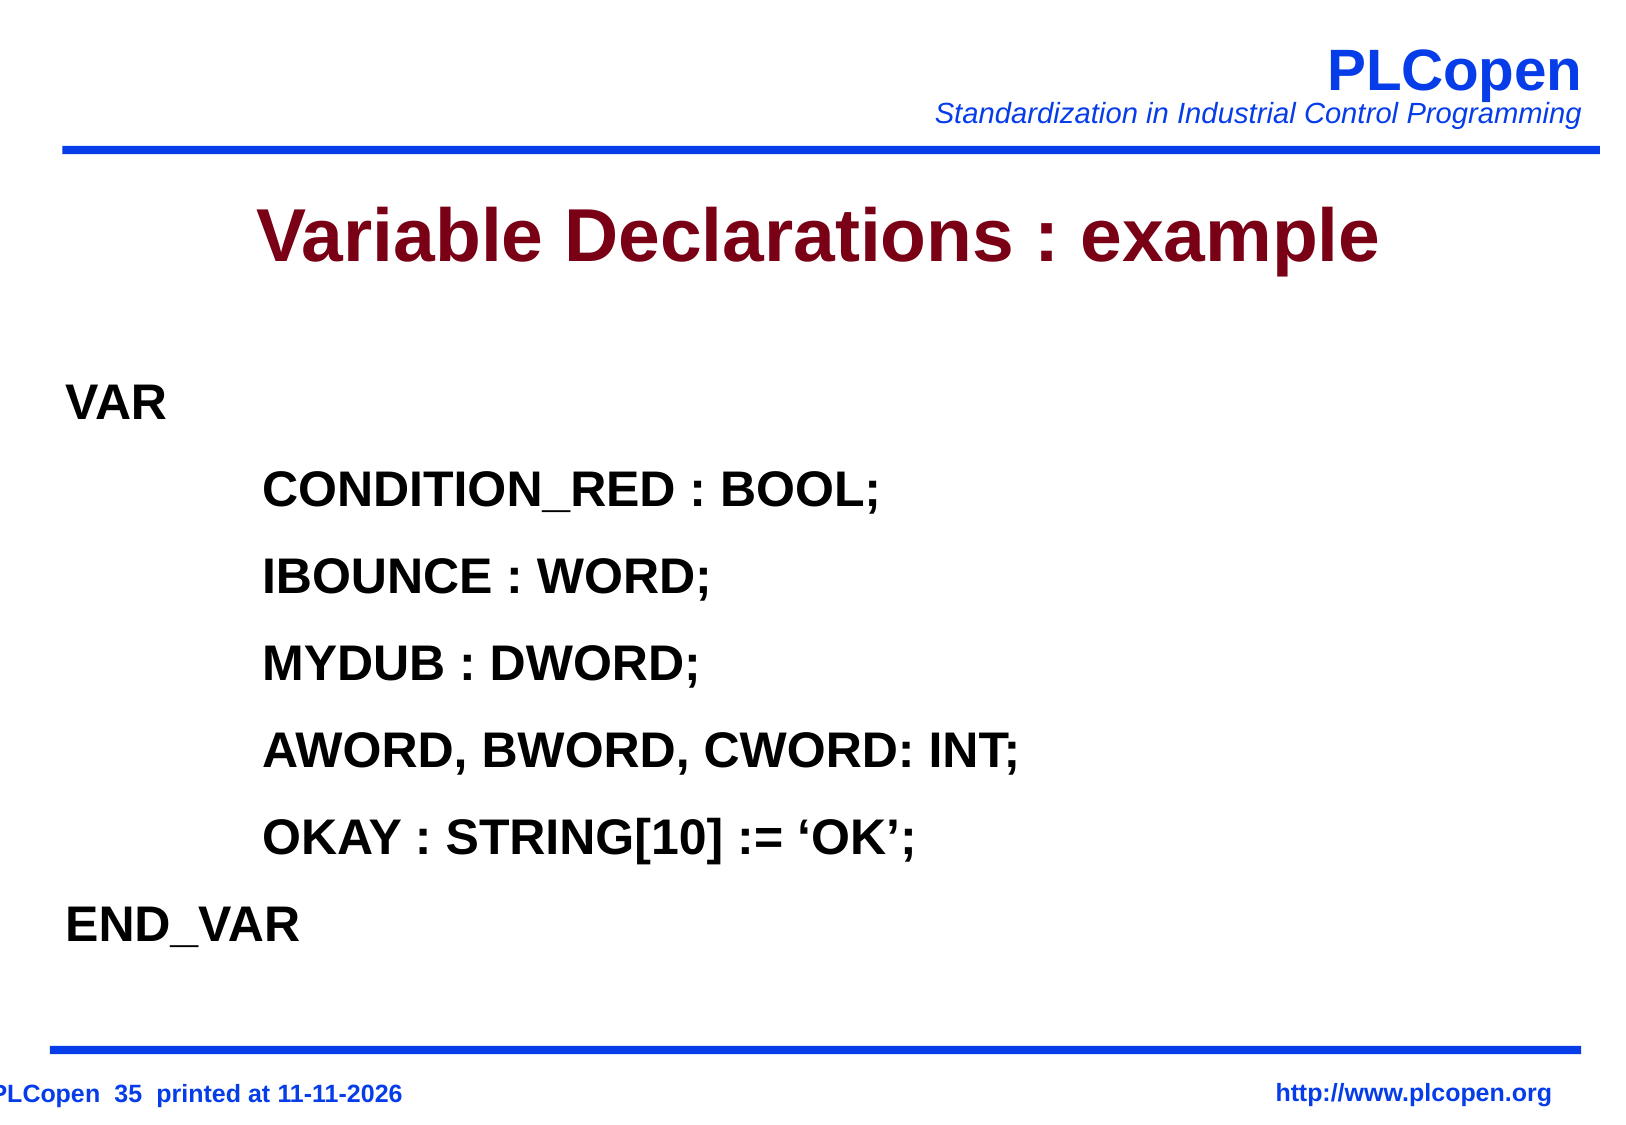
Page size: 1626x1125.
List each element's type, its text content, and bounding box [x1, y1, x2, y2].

title Variable Declarations : example [50, 174, 1588, 300]
list VAR CONDITION_RED : BOOL; IBOUNCE : WORD; MYDUB : DWORD; AWORD, BWORD, CWORD: INT; OKAY : STRING[10] := ‘OK’; END_VAR [50, 350, 1588, 1038]
